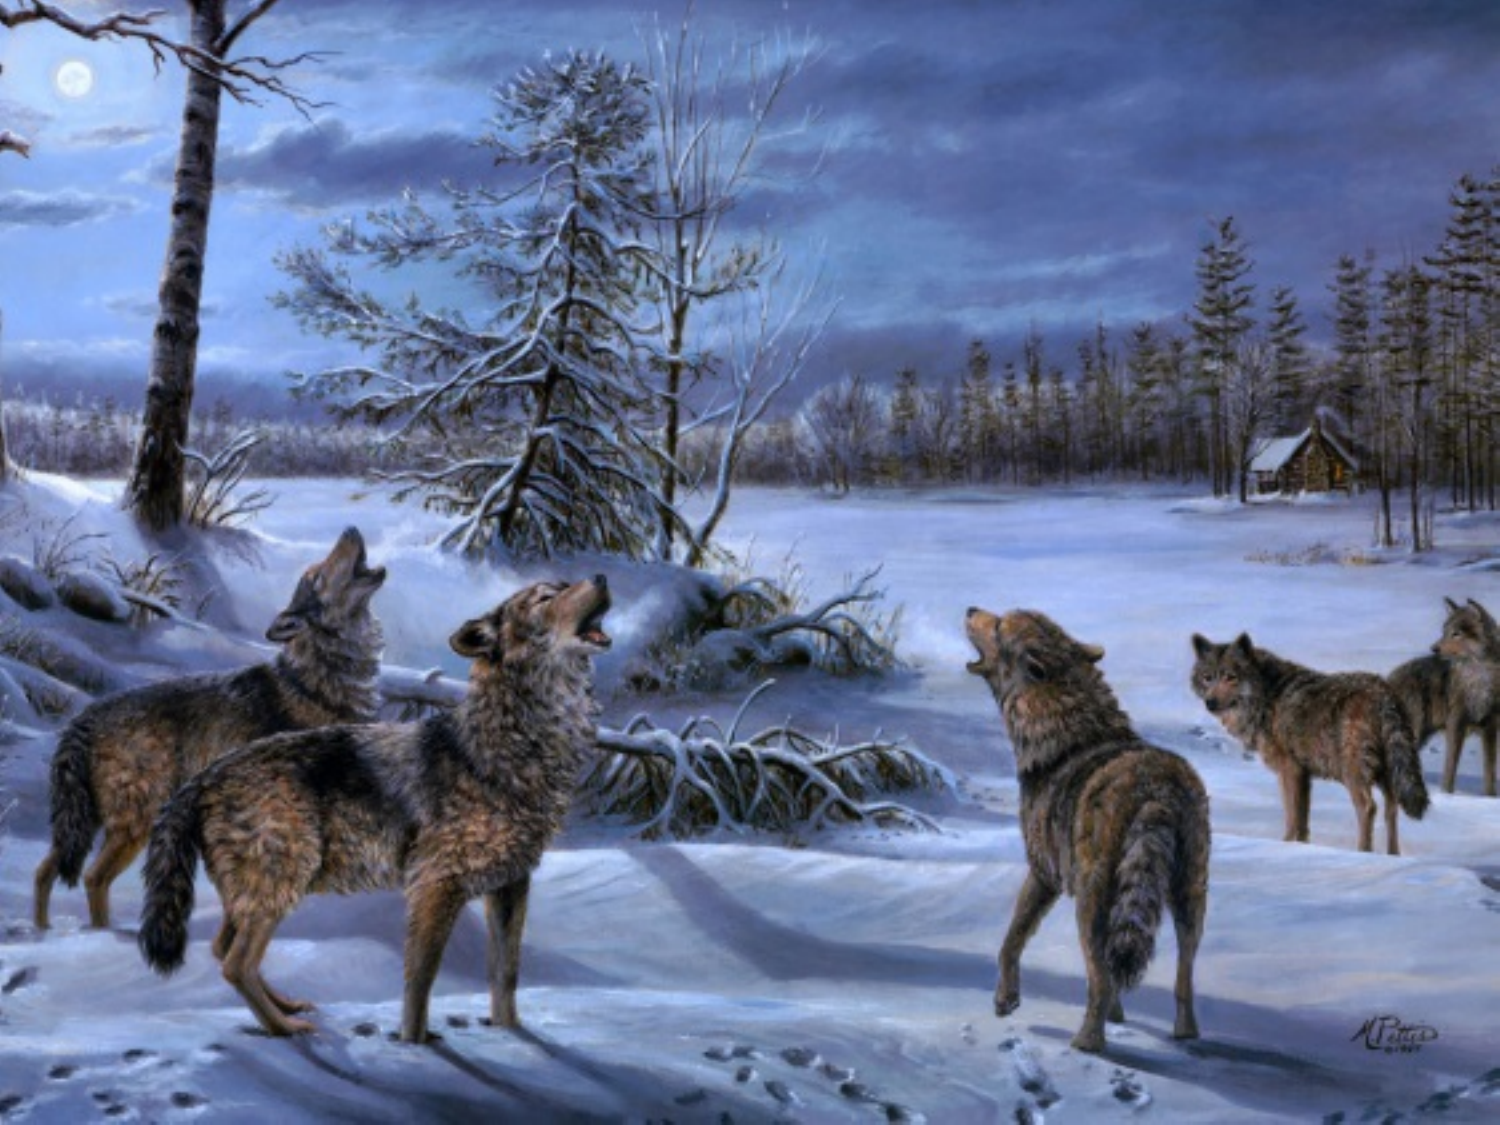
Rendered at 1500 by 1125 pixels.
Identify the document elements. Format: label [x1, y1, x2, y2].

list [0, 0, 1500, 1125]
